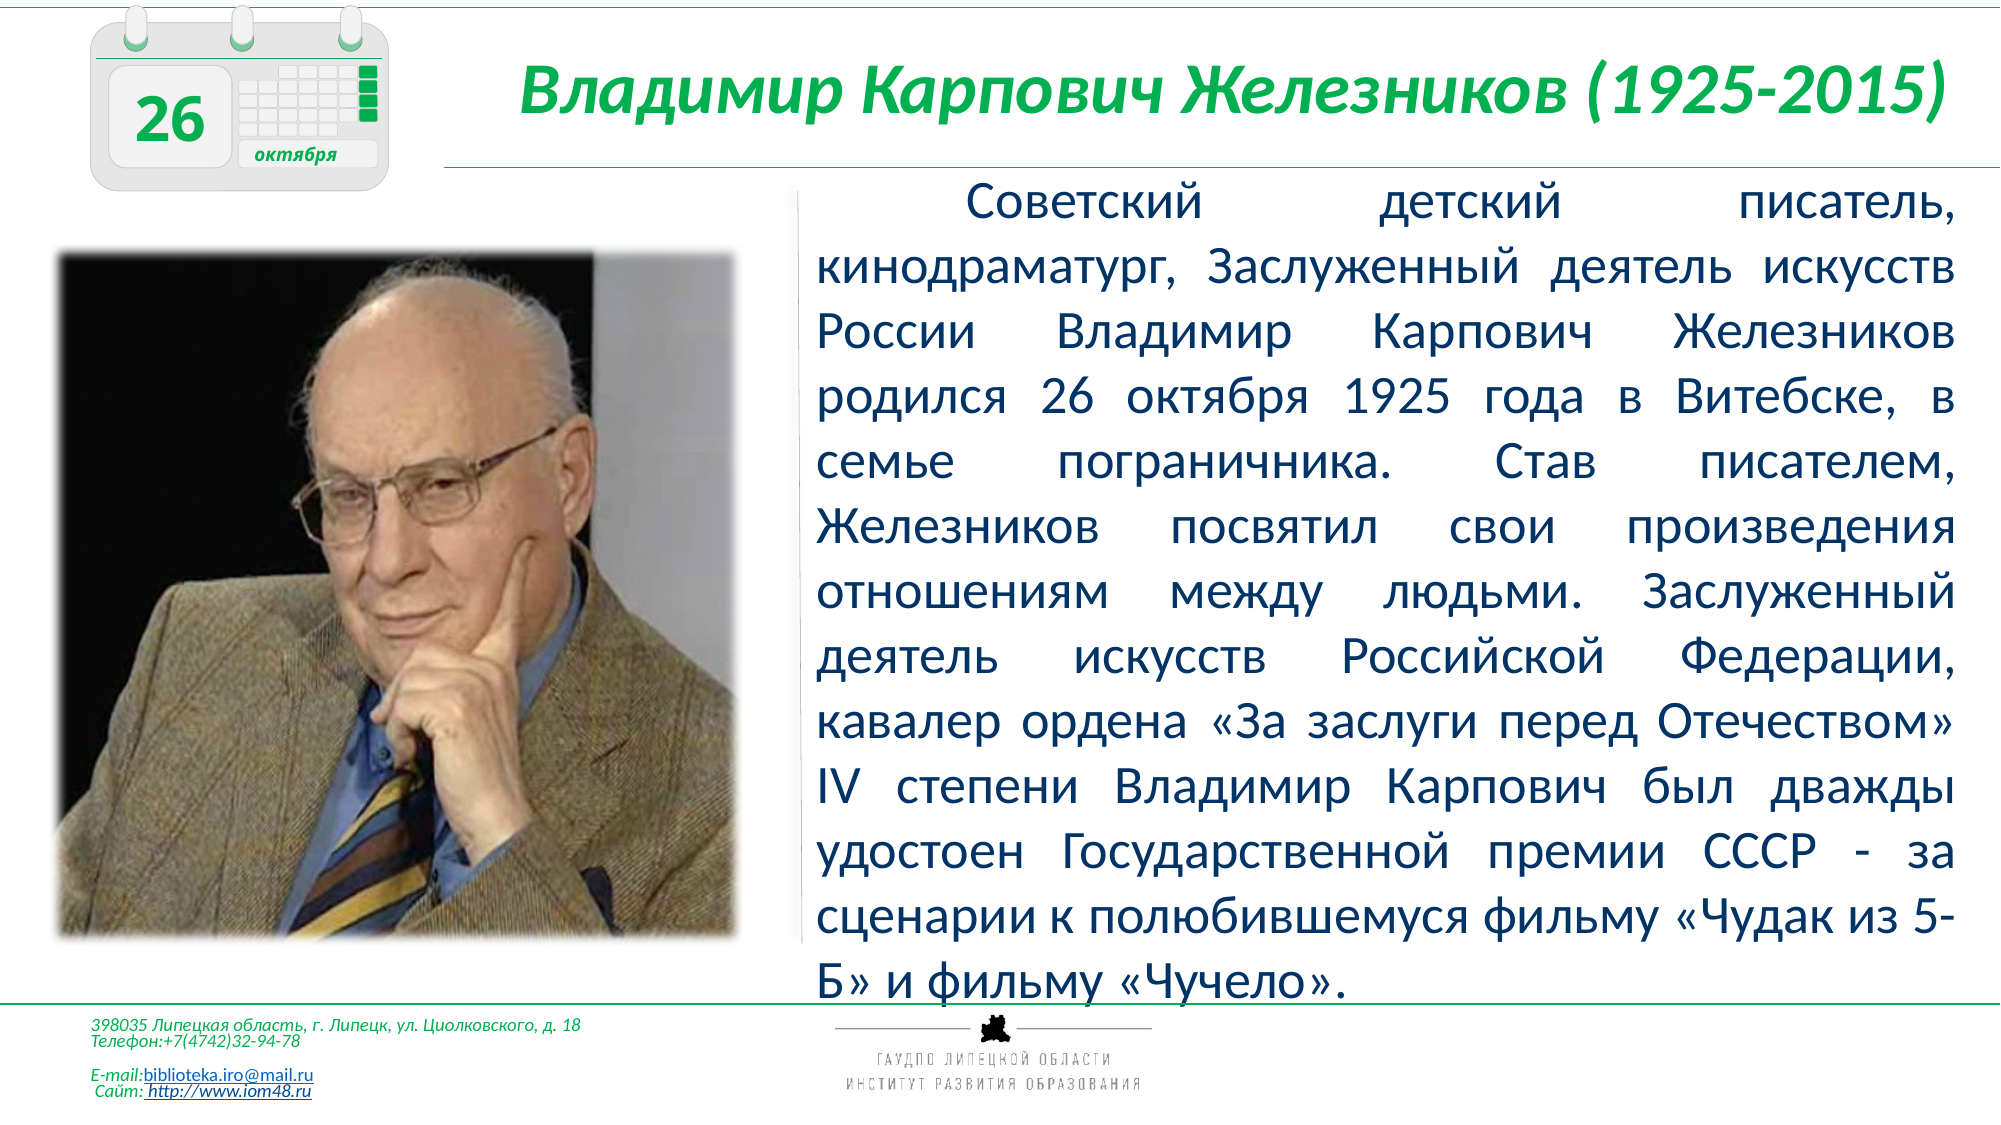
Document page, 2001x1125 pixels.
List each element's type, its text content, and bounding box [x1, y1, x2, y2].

text_box Владимир Карпович Железников (1925-2015) [405, 20, 1989, 148]
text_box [797, 190, 803, 945]
picture [777, 1008, 1212, 1098]
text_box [90, 5, 389, 191]
picture [49, 243, 743, 946]
text_box Советский детский писатель, кинодраматург, Заслуженный деятель искусств России Владимир Карпович Железников родился 26 октября 1925 года в Витебске, в семье пограничника. Став писателем, Железников посвятил свои произведения отношениям между людьми. Заслуженный деятель искусств Российской Федерации, кавалер ордена «За заслуги перед Отечеством» IV степени Владимир Карпович был дважды удостоен Государственной премии СССР - за сценарии к полюбившемуся фильму «Чудак из 5-Б» и фильму «Чучело». [801, 175, 1974, 998]
text_box 398035 Липецкая область, г. Липецк, ул. Циолковского, д. 18 Телефон:+7(4742)32-94-78 Е-mail:biblioteka.iro@mail.ru Сайт: http://www.iom48.ru [75, 1010, 692, 1109]
